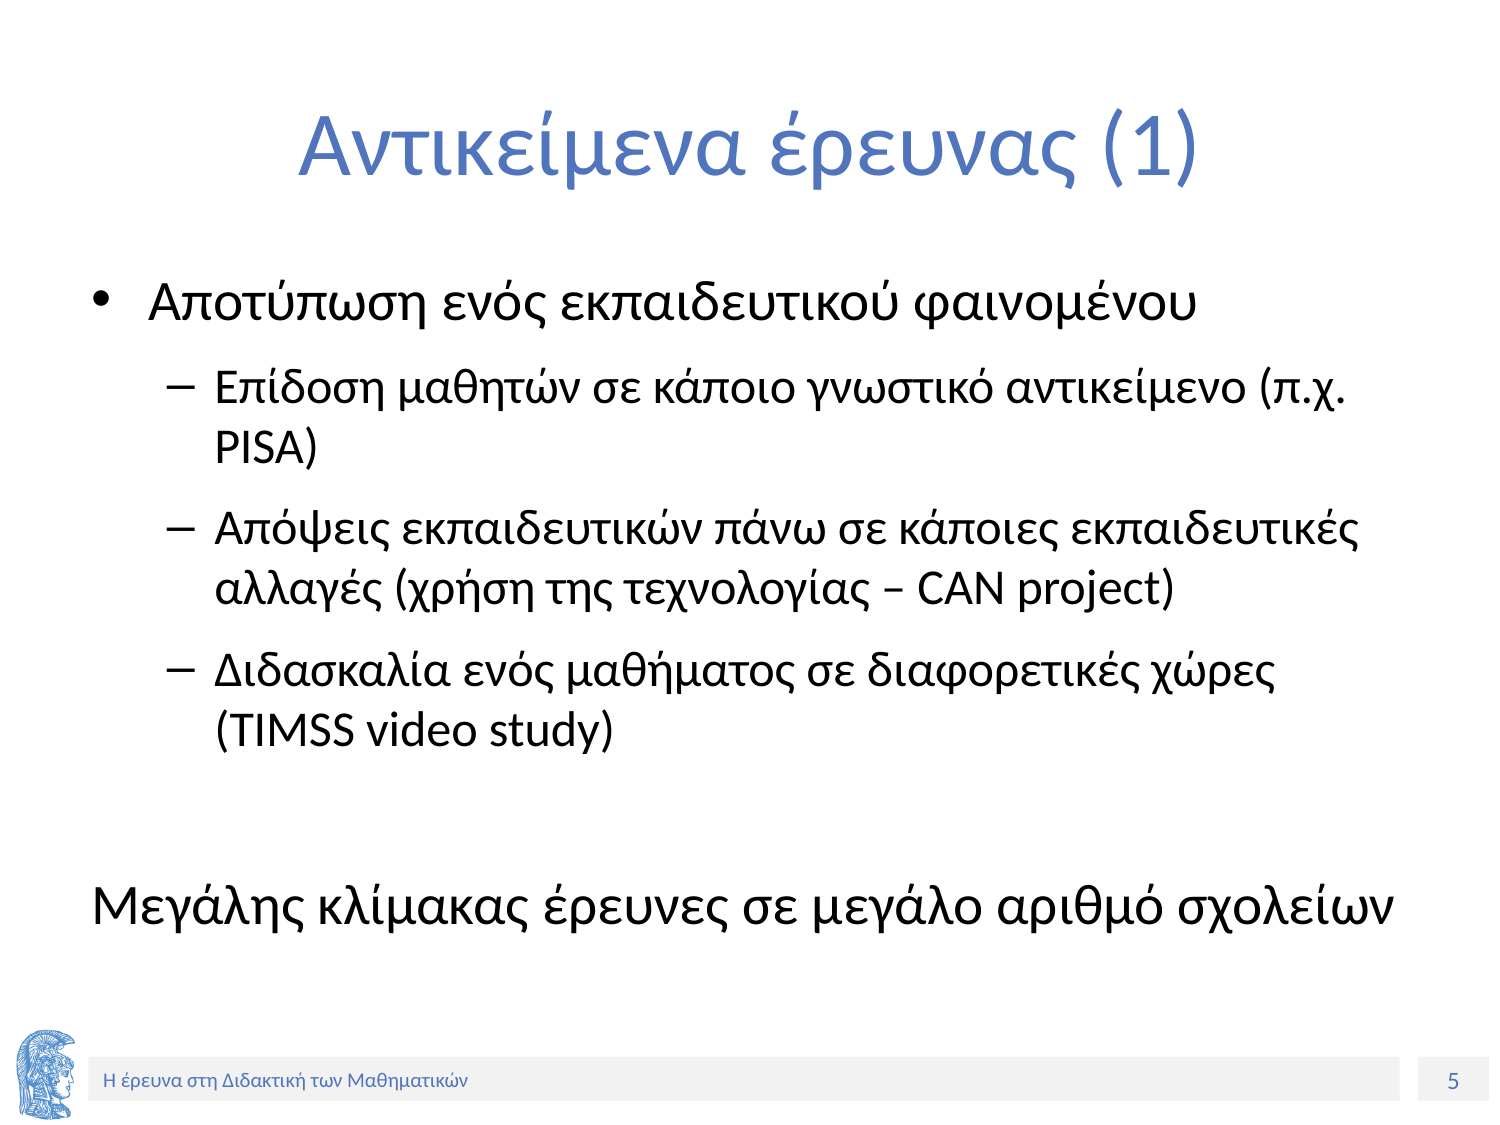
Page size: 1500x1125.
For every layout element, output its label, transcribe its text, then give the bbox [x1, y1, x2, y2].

list Αποτύπωση ενός εκπαιδευτικού φαινομένου Επίδοση μαθητών σε κάποιο γνωστικό αντικείμενο (π.χ. PISA) Απόψεις εκπαιδευτικών πάνω σε κάποιες εκπαιδευτικές αλλαγές (χρήση της τεχνολογίας – CAN project) Διδασκαλία ενός μαθήματος σε διαφορετικές χώρες (TIMSS video study) Μεγάλης κλίμακας έρευνες σε μεγάλο αριθμό σχολείων [76, 255, 1427, 998]
title Αντικείμενα έρευνας (1) [75, 45, 1425, 233]
picture [9, 1026, 81, 1120]
